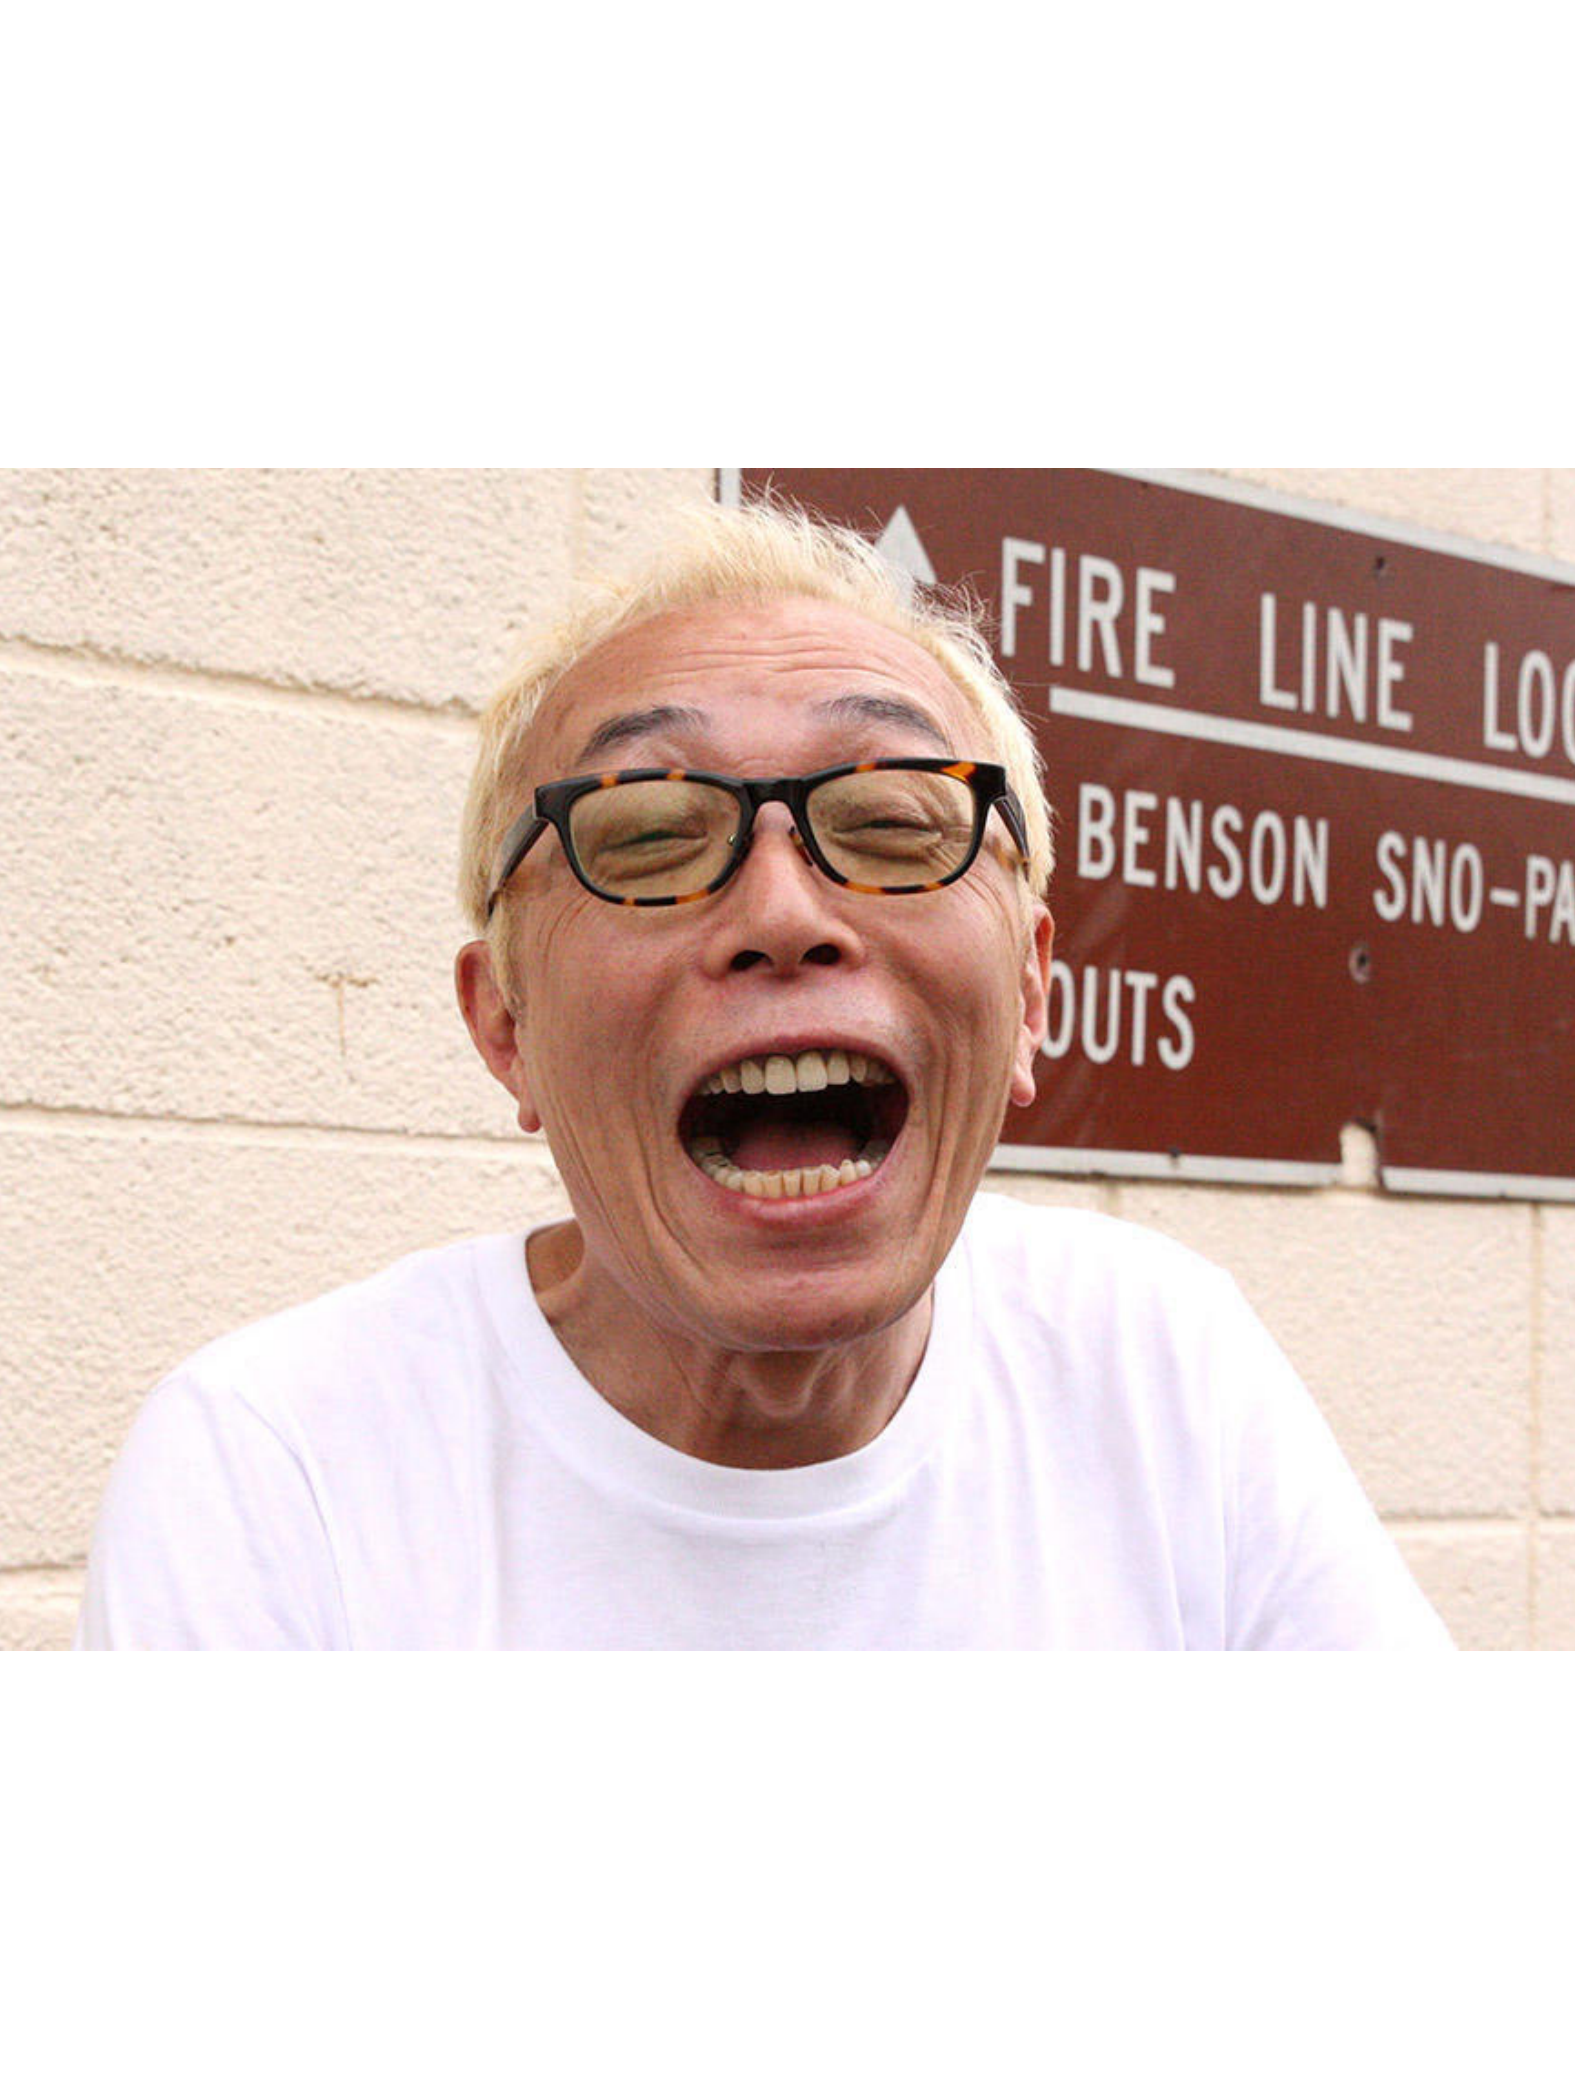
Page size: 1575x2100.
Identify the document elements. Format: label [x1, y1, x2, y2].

picture [0, 468, 1575, 1651]
